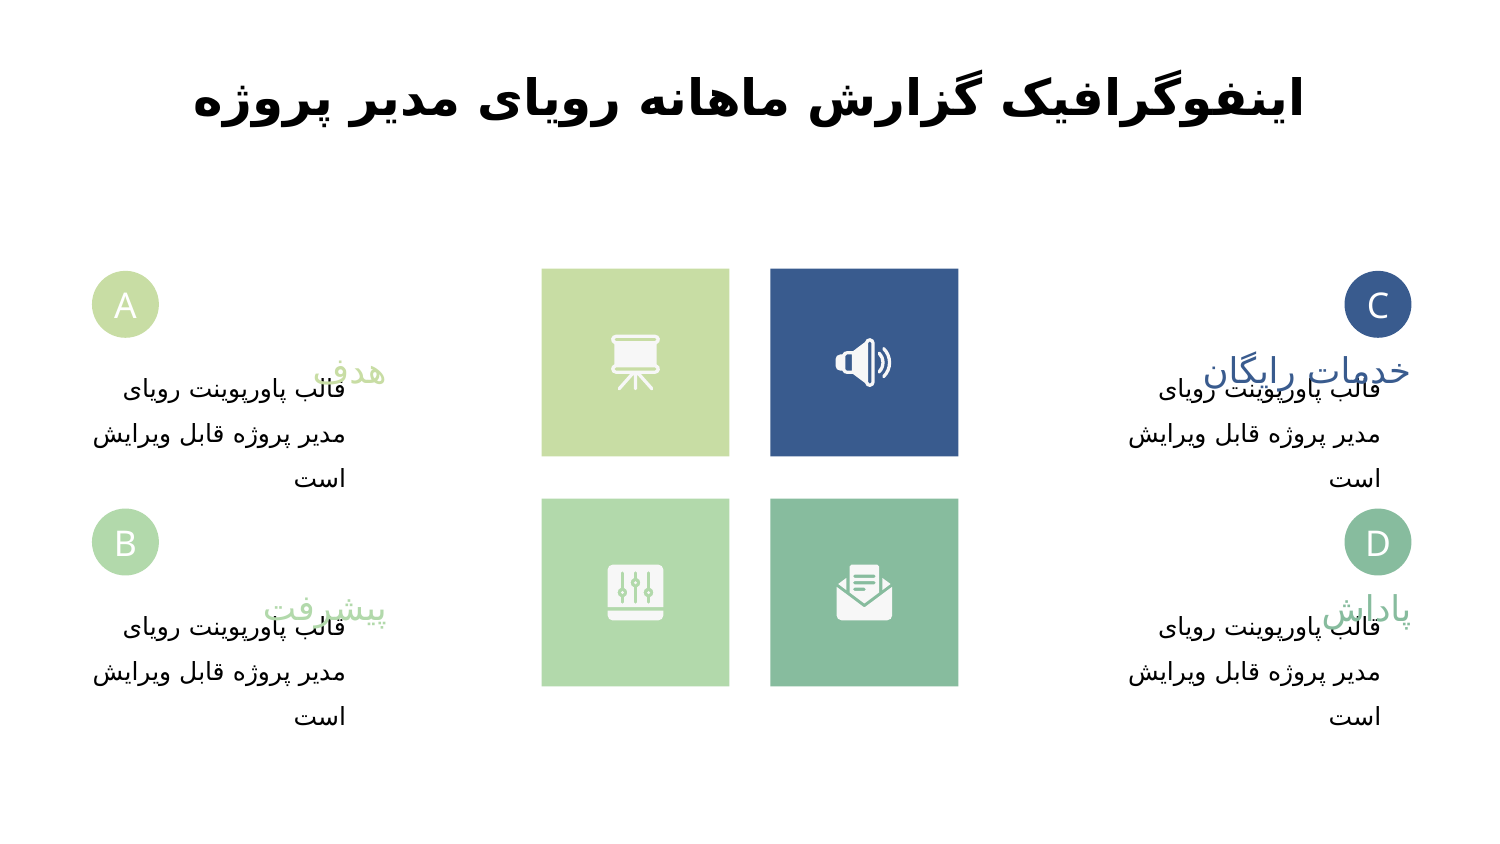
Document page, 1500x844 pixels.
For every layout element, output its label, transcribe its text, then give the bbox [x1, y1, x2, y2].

text_box قالب پاورپوینت رویای مدیر پروژه قابل ویرایش است [1110, 385, 1427, 465]
text_box پاداش [1181, 573, 1427, 641]
text_box قالب پاورپوینت رویای مدیر پروژه قابل ویرایش است [29, 623, 391, 703]
text_box قالب پاورپوینت رویای مدیر پروژه قابل ویرایش است [1064, 623, 1427, 703]
text_box [770, 498, 959, 687]
text_box A [91, 270, 159, 338]
text_box B [91, 508, 159, 576]
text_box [836, 564, 893, 621]
text_box هدف [156, 335, 402, 403]
text_box قالب پاورپوینت رویای مدیر پروژه قابل ویرایش است [44, 385, 391, 465]
text_box خدمات رایگان [1181, 335, 1427, 403]
text_box D [1344, 508, 1412, 576]
text_box C [1344, 270, 1412, 338]
text_box [541, 498, 730, 687]
title اینفوگرافیک گزارش ماهانه رویای مدیر پروژه [29, 50, 1471, 145]
text_box [541, 268, 730, 457]
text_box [835, 337, 894, 388]
text_box [770, 268, 959, 457]
text_box [611, 334, 660, 391]
text_box پیشرفت [156, 572, 402, 640]
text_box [607, 564, 664, 621]
